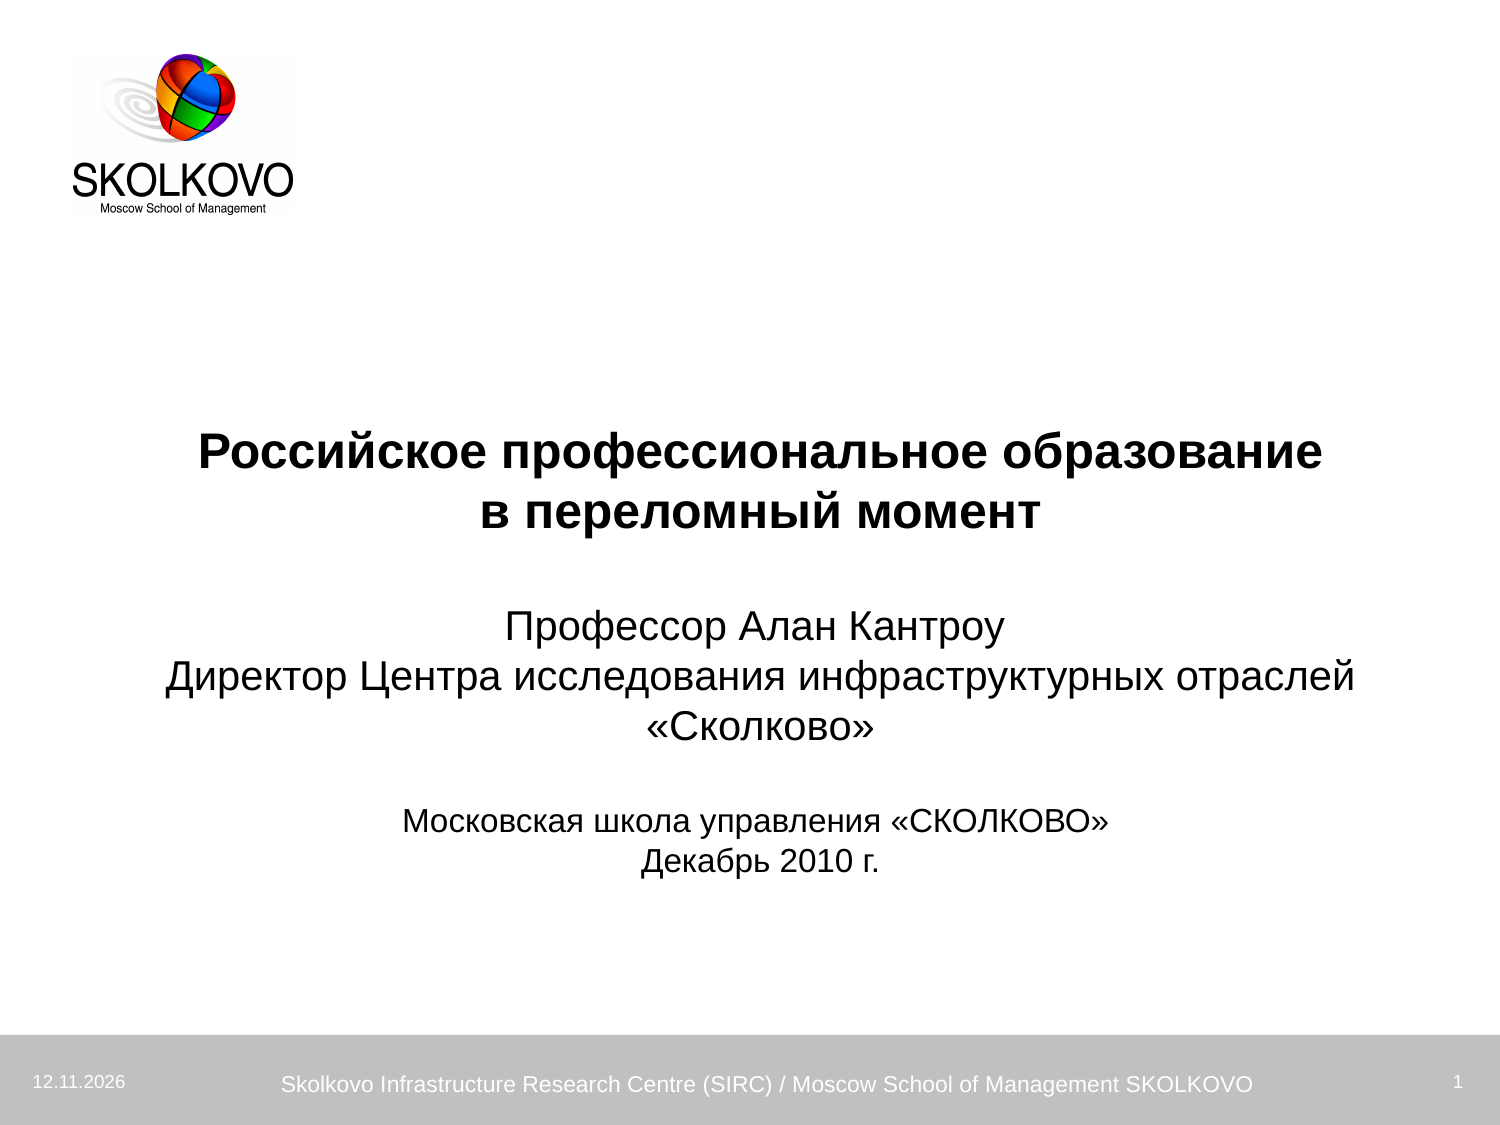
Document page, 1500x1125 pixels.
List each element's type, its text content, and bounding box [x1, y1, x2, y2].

text_box 02.12.2010 [17, 1062, 368, 1103]
text_box Skolkovo Infrastructure Research Centre (SIRC) / Moscow School of Management SKOLKOVO [171, 1062, 1365, 1094]
text_box 1 [1128, 1062, 1479, 1103]
picture [73, 54, 293, 215]
title Российское профессиональное образование в переломный момент Профессор Алан Кантроу Директор Центра исследования инфраструктурных отраслей «Сколково» Московская школа управления «СКОЛКОВО» Декабрь 2010 г. [133, 385, 1388, 953]
